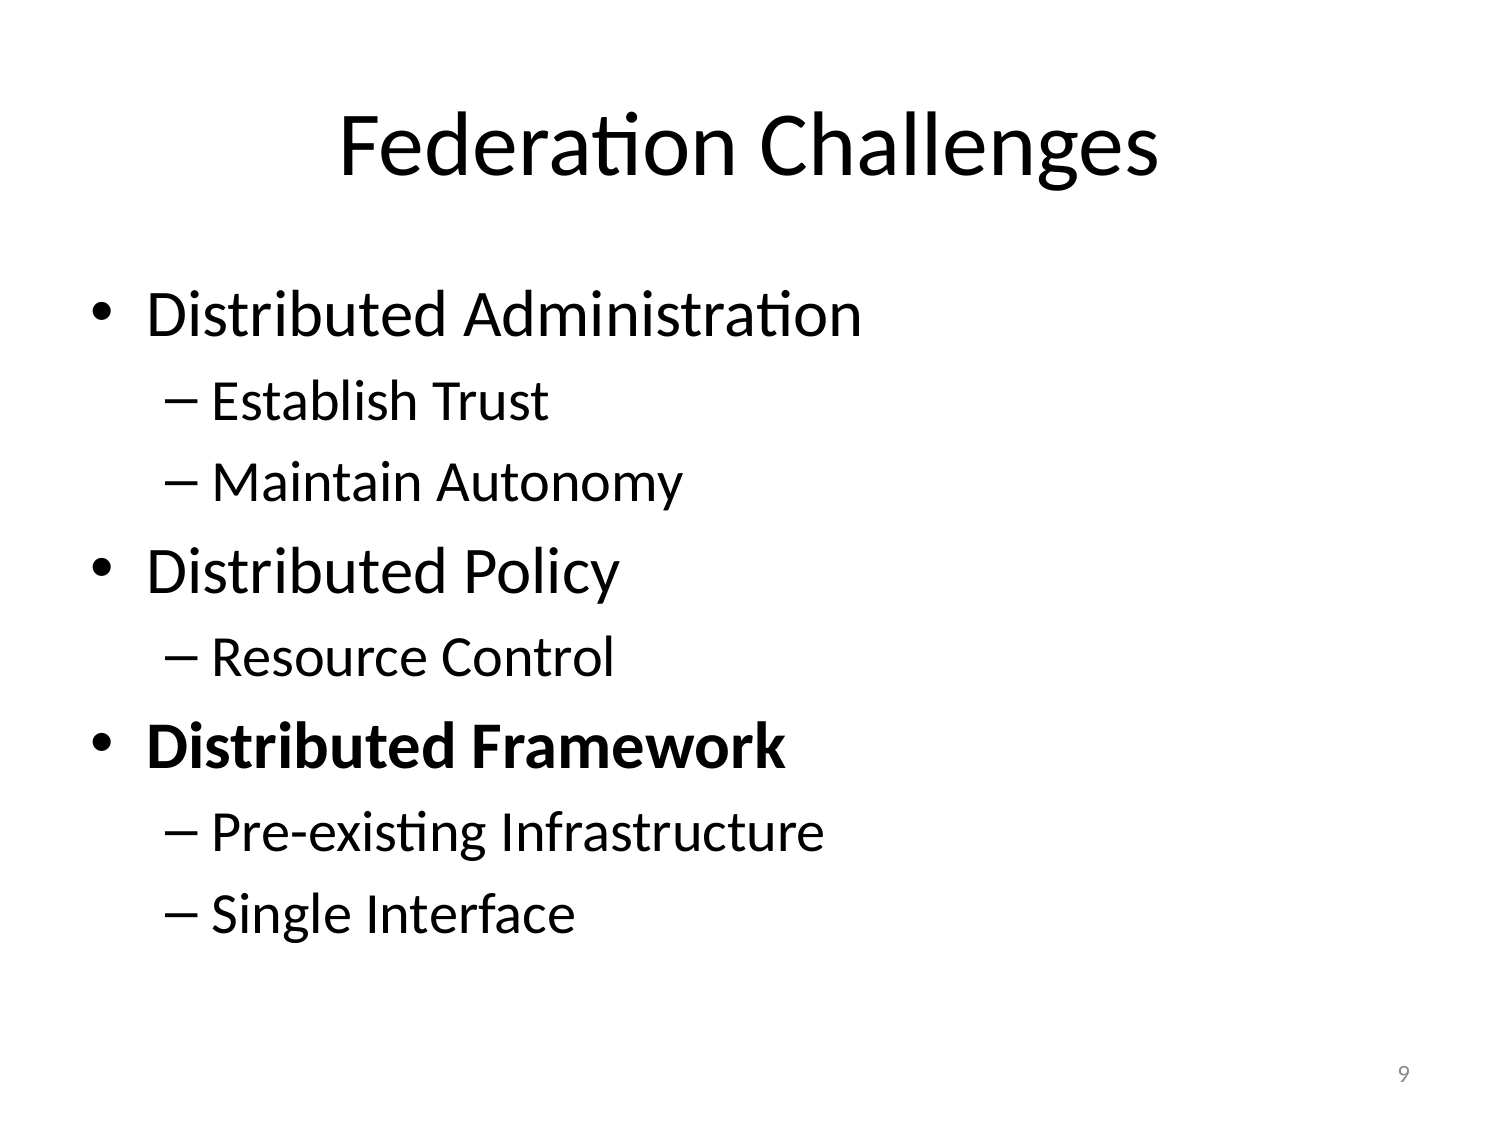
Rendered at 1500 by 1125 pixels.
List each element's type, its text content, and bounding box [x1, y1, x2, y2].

list Distributed Administration Establish Trust Maintain Autonomy Distributed Policy Resource Control Distributed Framework Pre-existing Infrastructure Single Interface [75, 262, 1425, 1005]
title Federation Challenges [75, 45, 1425, 233]
slide_number 9 [1074, 1042, 1425, 1103]
